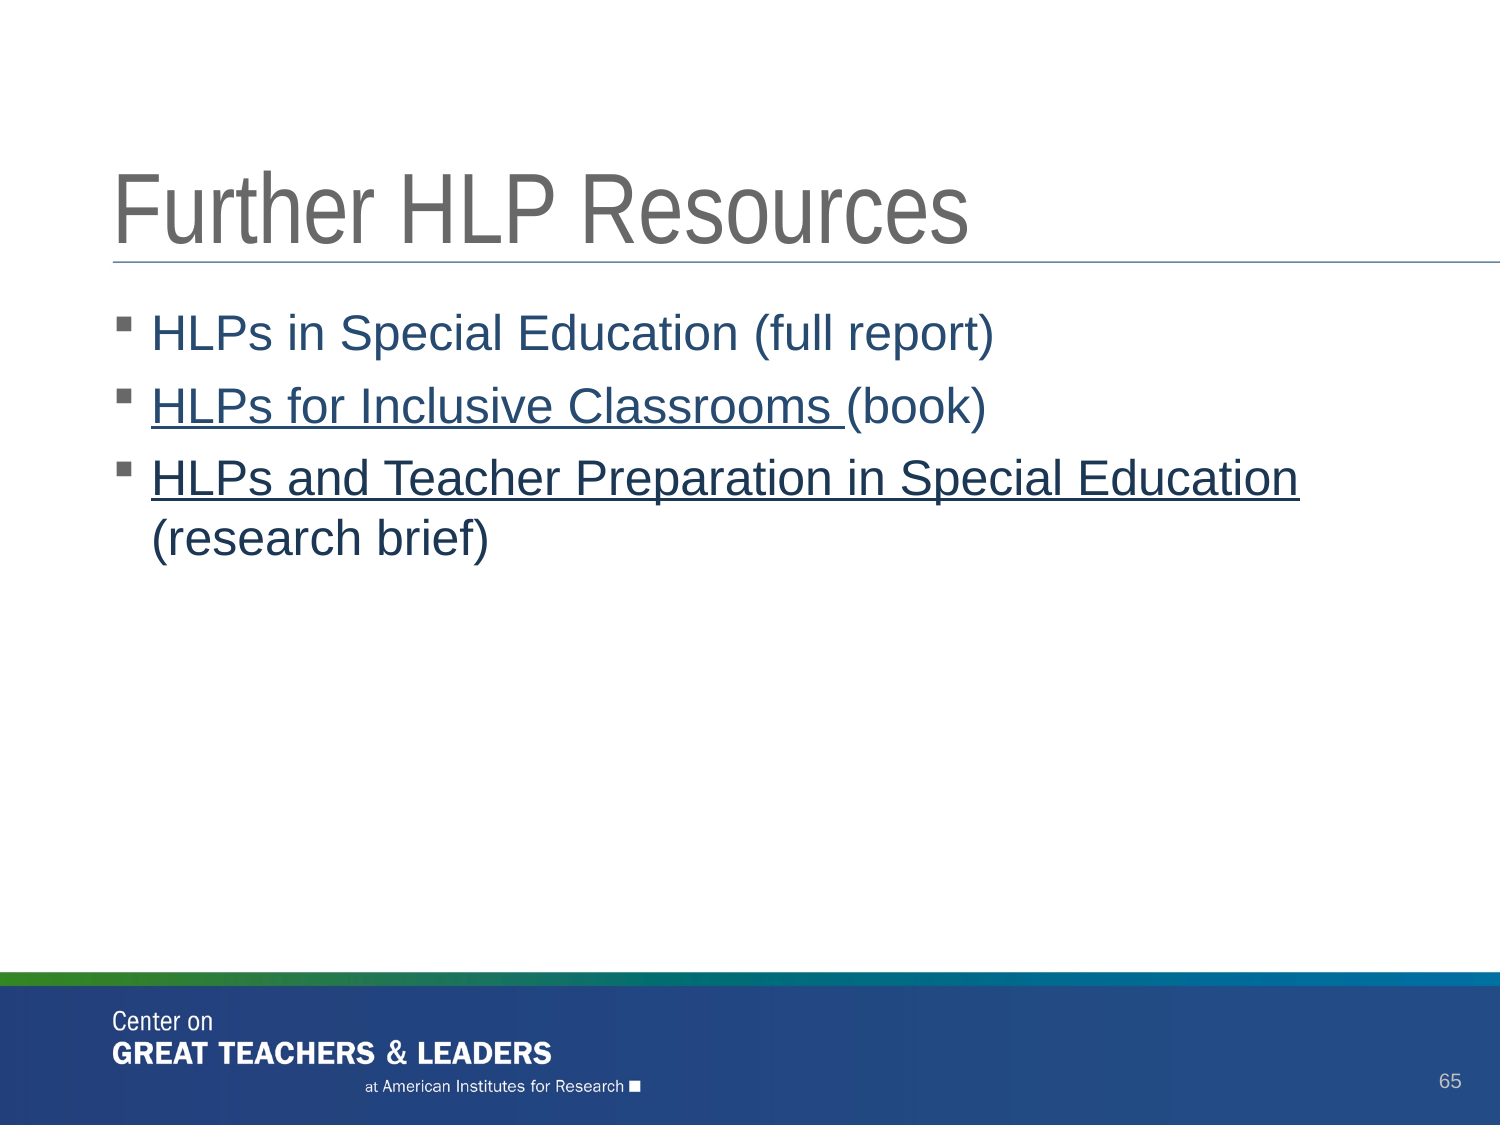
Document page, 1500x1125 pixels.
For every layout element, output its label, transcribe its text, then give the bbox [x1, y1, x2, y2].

title Further HLP Resources [112, 19, 1463, 265]
slide_number 65 [1436, 1067, 1462, 1093]
list HLPs in Special Education (full report) HLPs for Inclusive Classrooms (book) HLPs and Teacher Preparation in Special Education (research brief) [112, 300, 1463, 970]
picture [0, 0, 1500, 1125]
